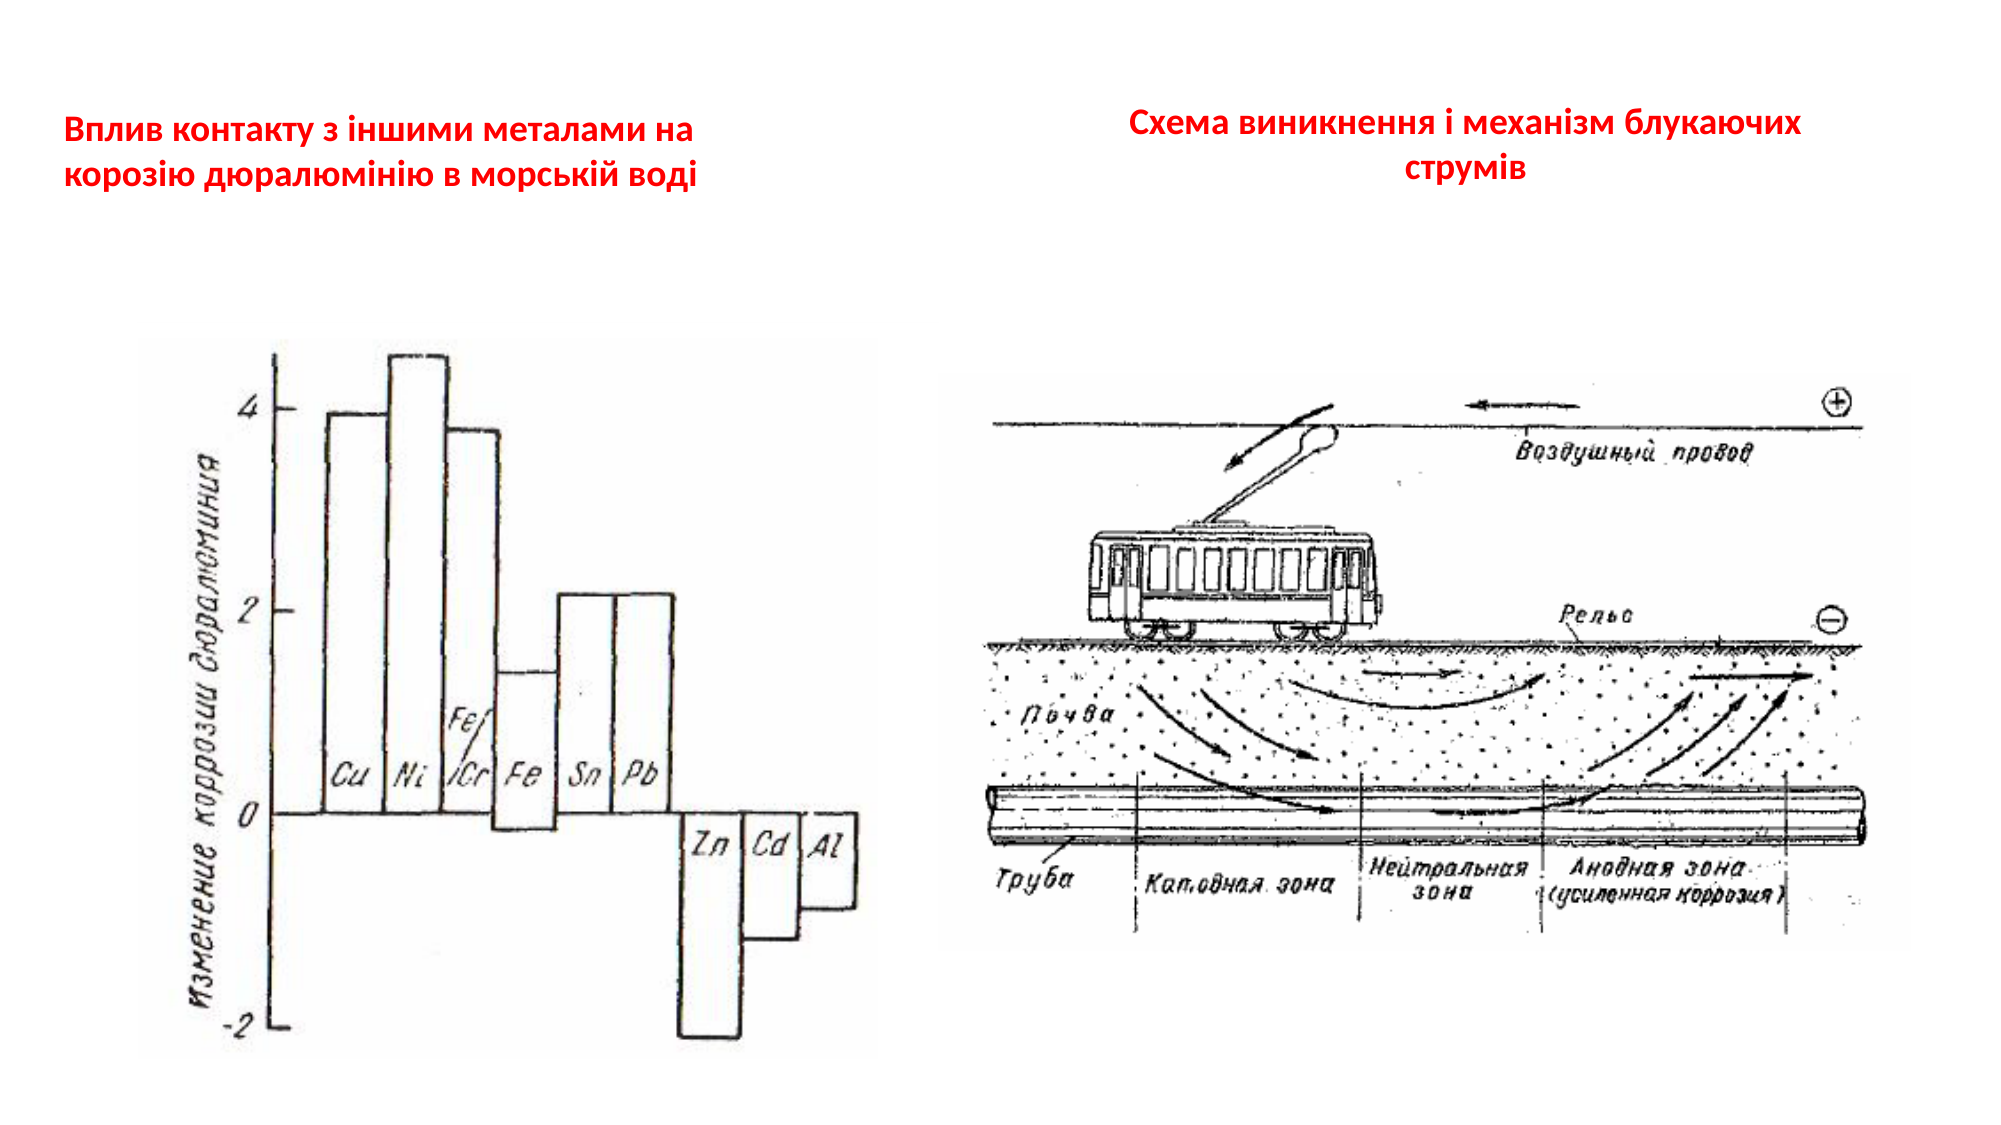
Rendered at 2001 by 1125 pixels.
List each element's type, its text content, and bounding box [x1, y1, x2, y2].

picture [137, 321, 1921, 1084]
text_box Вплив контакту з іншими металами на корозію дюралюмінію в морській воді [48, 97, 827, 202]
text_box Схема виникнення і механізм блукаючих струмів [1076, 89, 1855, 195]
